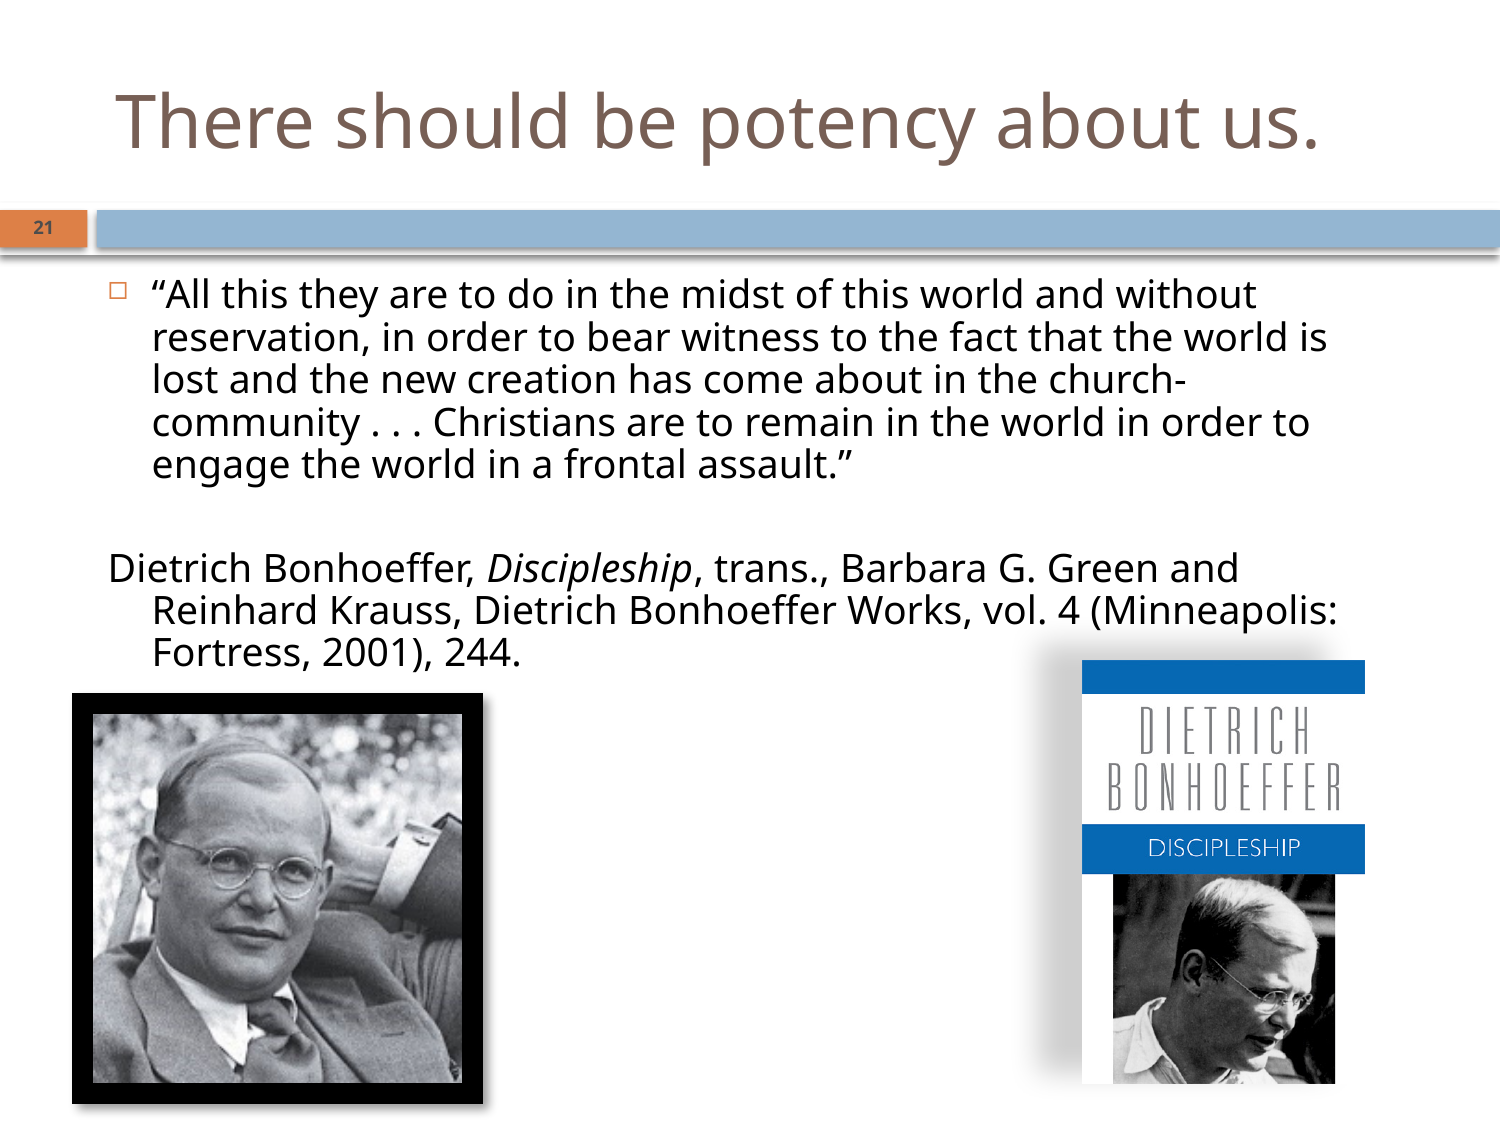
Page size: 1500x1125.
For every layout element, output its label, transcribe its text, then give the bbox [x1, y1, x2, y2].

slide_number 21 [0, 208, 88, 249]
title There should be potency about us. [100, 37, 1438, 200]
list “All this they are to do in the midst of this world and without reservation, in order to bear witness to the fact that the world is lost and the new creation has come about in the church-community . . . Christians are to remain in the world in order to engage the world in a frontal assault.” Dietrich Bonhoeffer, Discipleship, trans., Barbara G. Green and Reinhard Krauss, Dietrich Bonhoeffer Works, vol. 4 (Minneapolis: Fortress, 2001), 244. [92, 267, 1368, 685]
picture [92, 713, 463, 1084]
picture [1082, 660, 1365, 1084]
